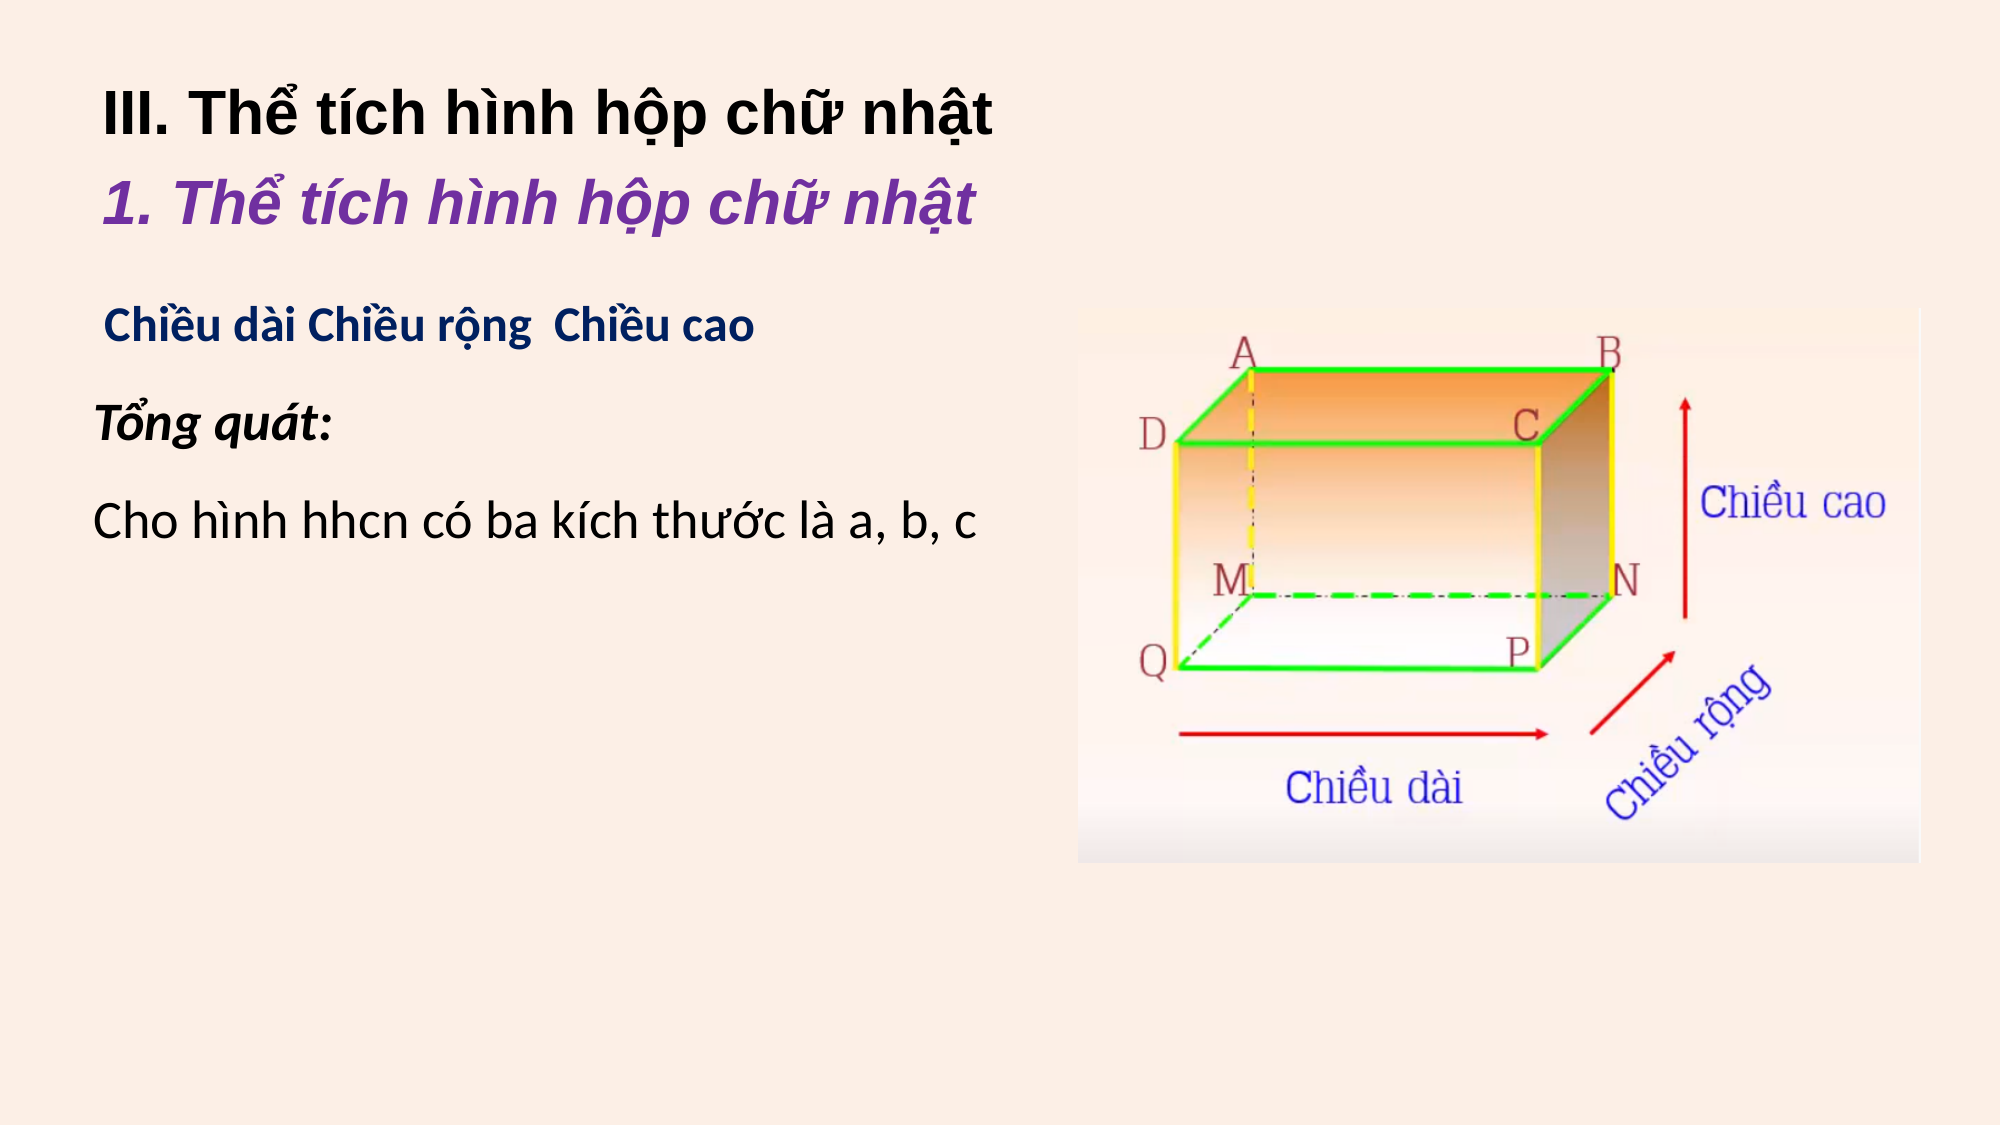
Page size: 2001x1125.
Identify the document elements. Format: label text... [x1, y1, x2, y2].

title III. Thể tích hình hộp chữ nhật 1. Thể tích hình hộp chữ nhật [87, 38, 1813, 256]
picture [1078, 308, 1921, 863]
